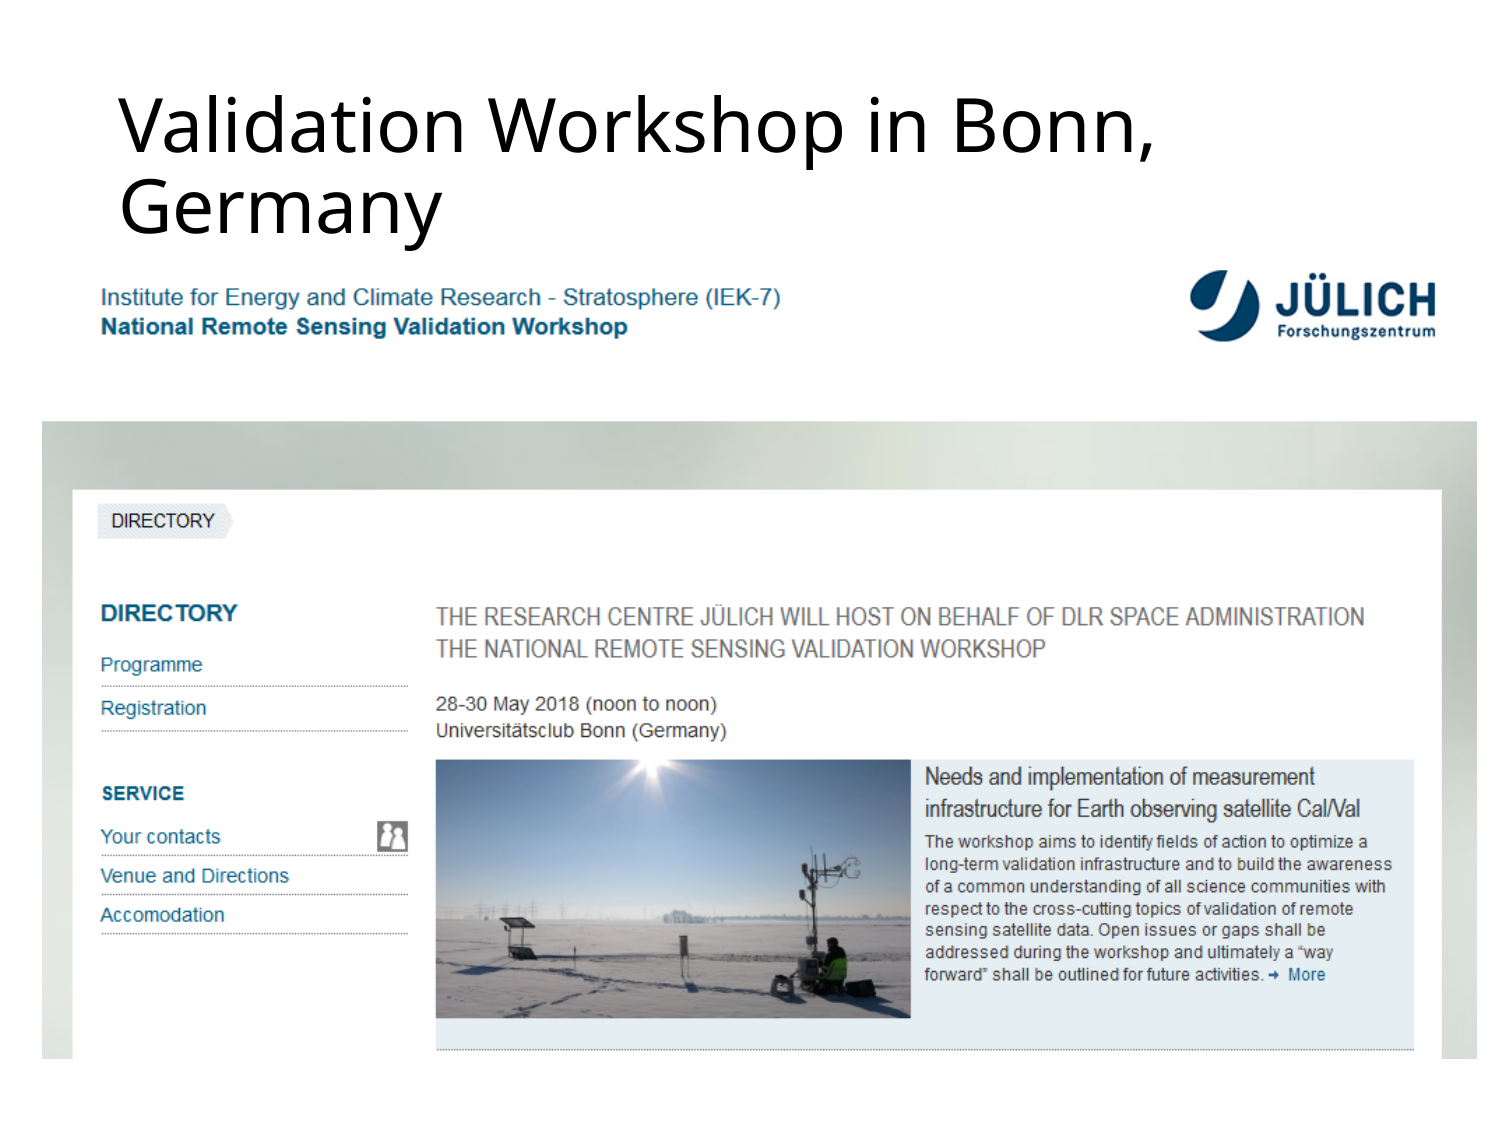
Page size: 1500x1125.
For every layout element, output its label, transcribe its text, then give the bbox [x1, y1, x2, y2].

title Validation Workshop in Bonn, Germany [103, 59, 1397, 269]
picture [42, 269, 1477, 1059]
